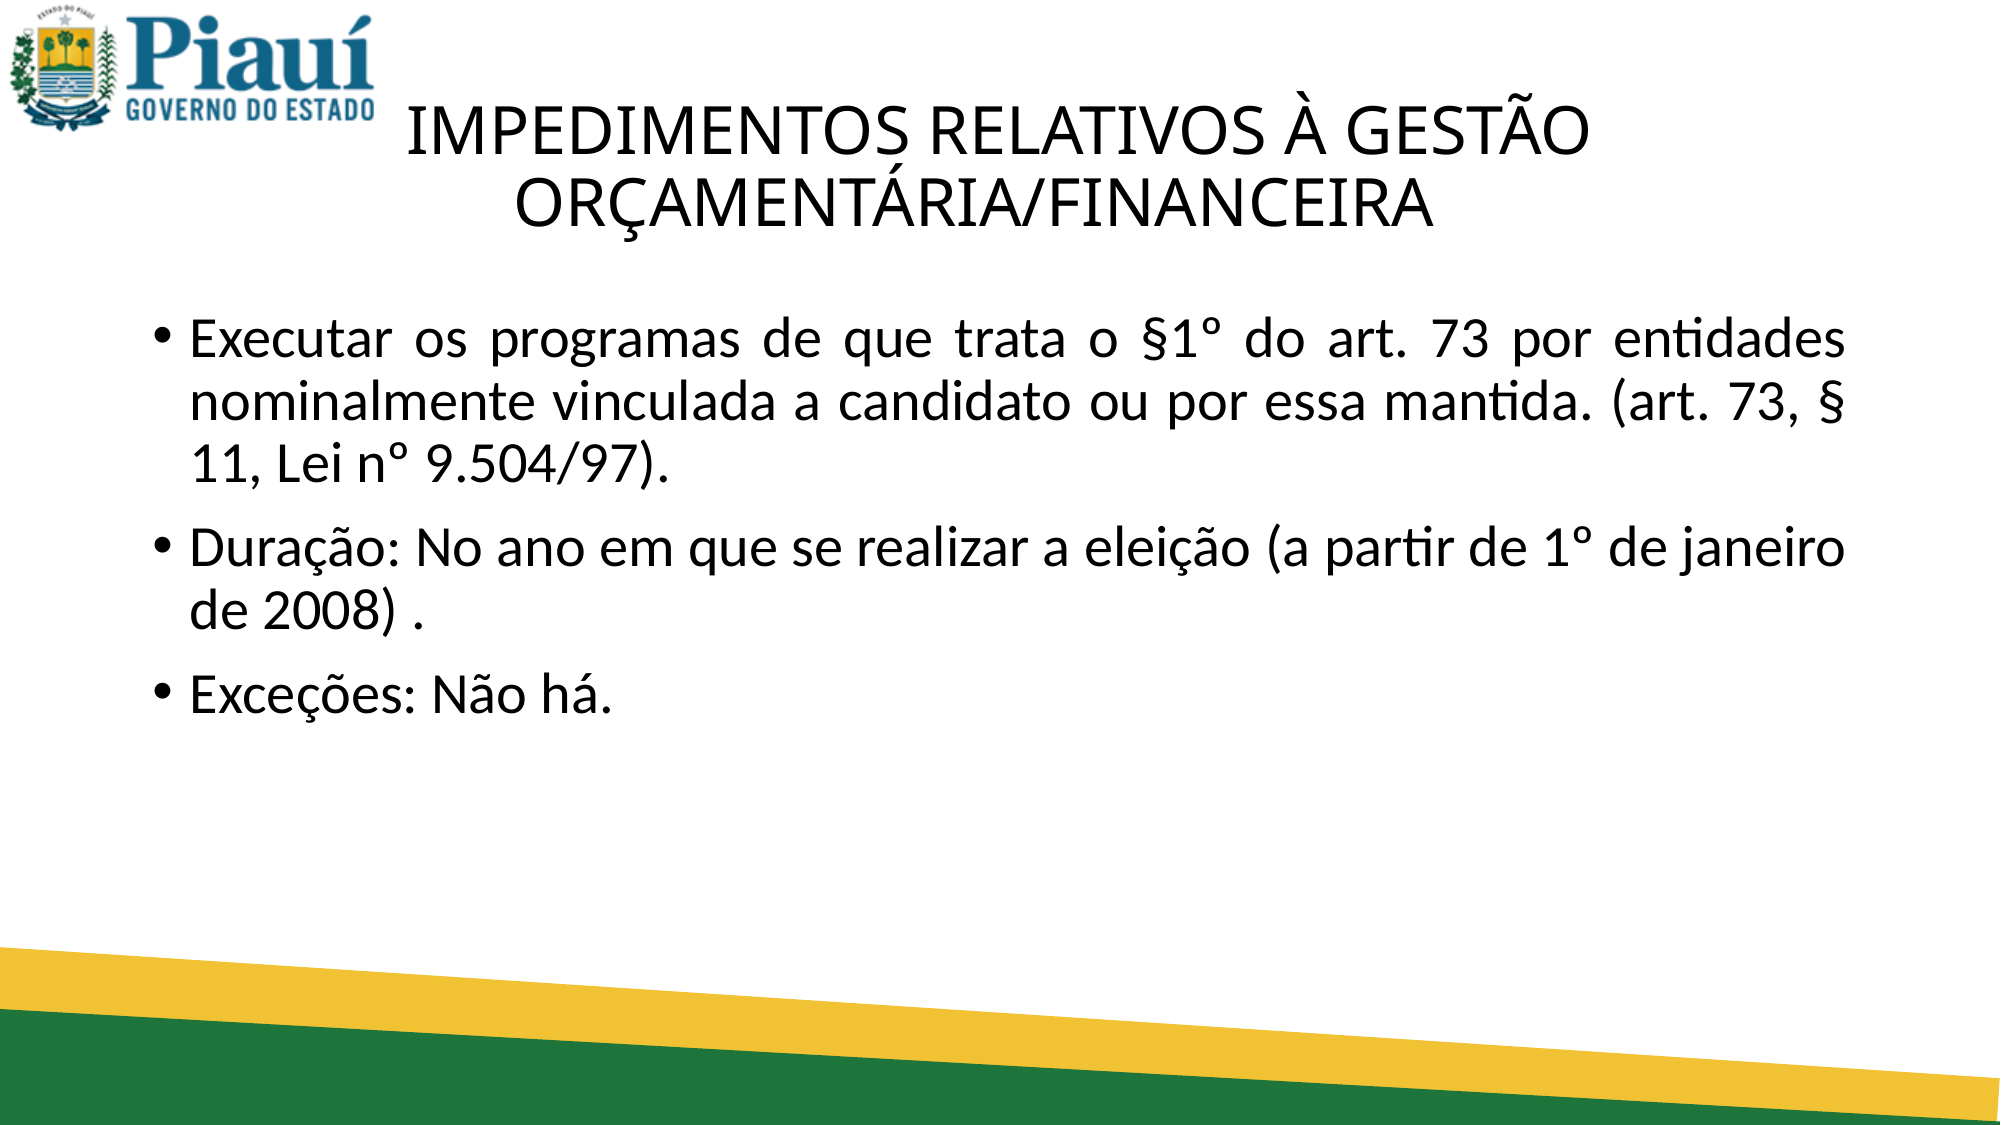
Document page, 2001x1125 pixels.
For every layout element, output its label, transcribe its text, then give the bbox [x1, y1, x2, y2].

title IMPEDIMENTOS RELATIVOS À GESTÃO ORÇAMENTÁRIA/FINANCEIRA [137, 59, 1863, 278]
list Executar os programas de que trata o §1º do art. 73 por entidades nominalmente vinculada a candidato ou por essa mantida. (art. 73, § 11, Lei nº 9.504/97). Duração: No ano em que se realizar a eleição (a partir de 1º de janeiro de 2008) . Exceções: Não há. [137, 299, 1863, 1014]
picture [0, 0, 385, 135]
